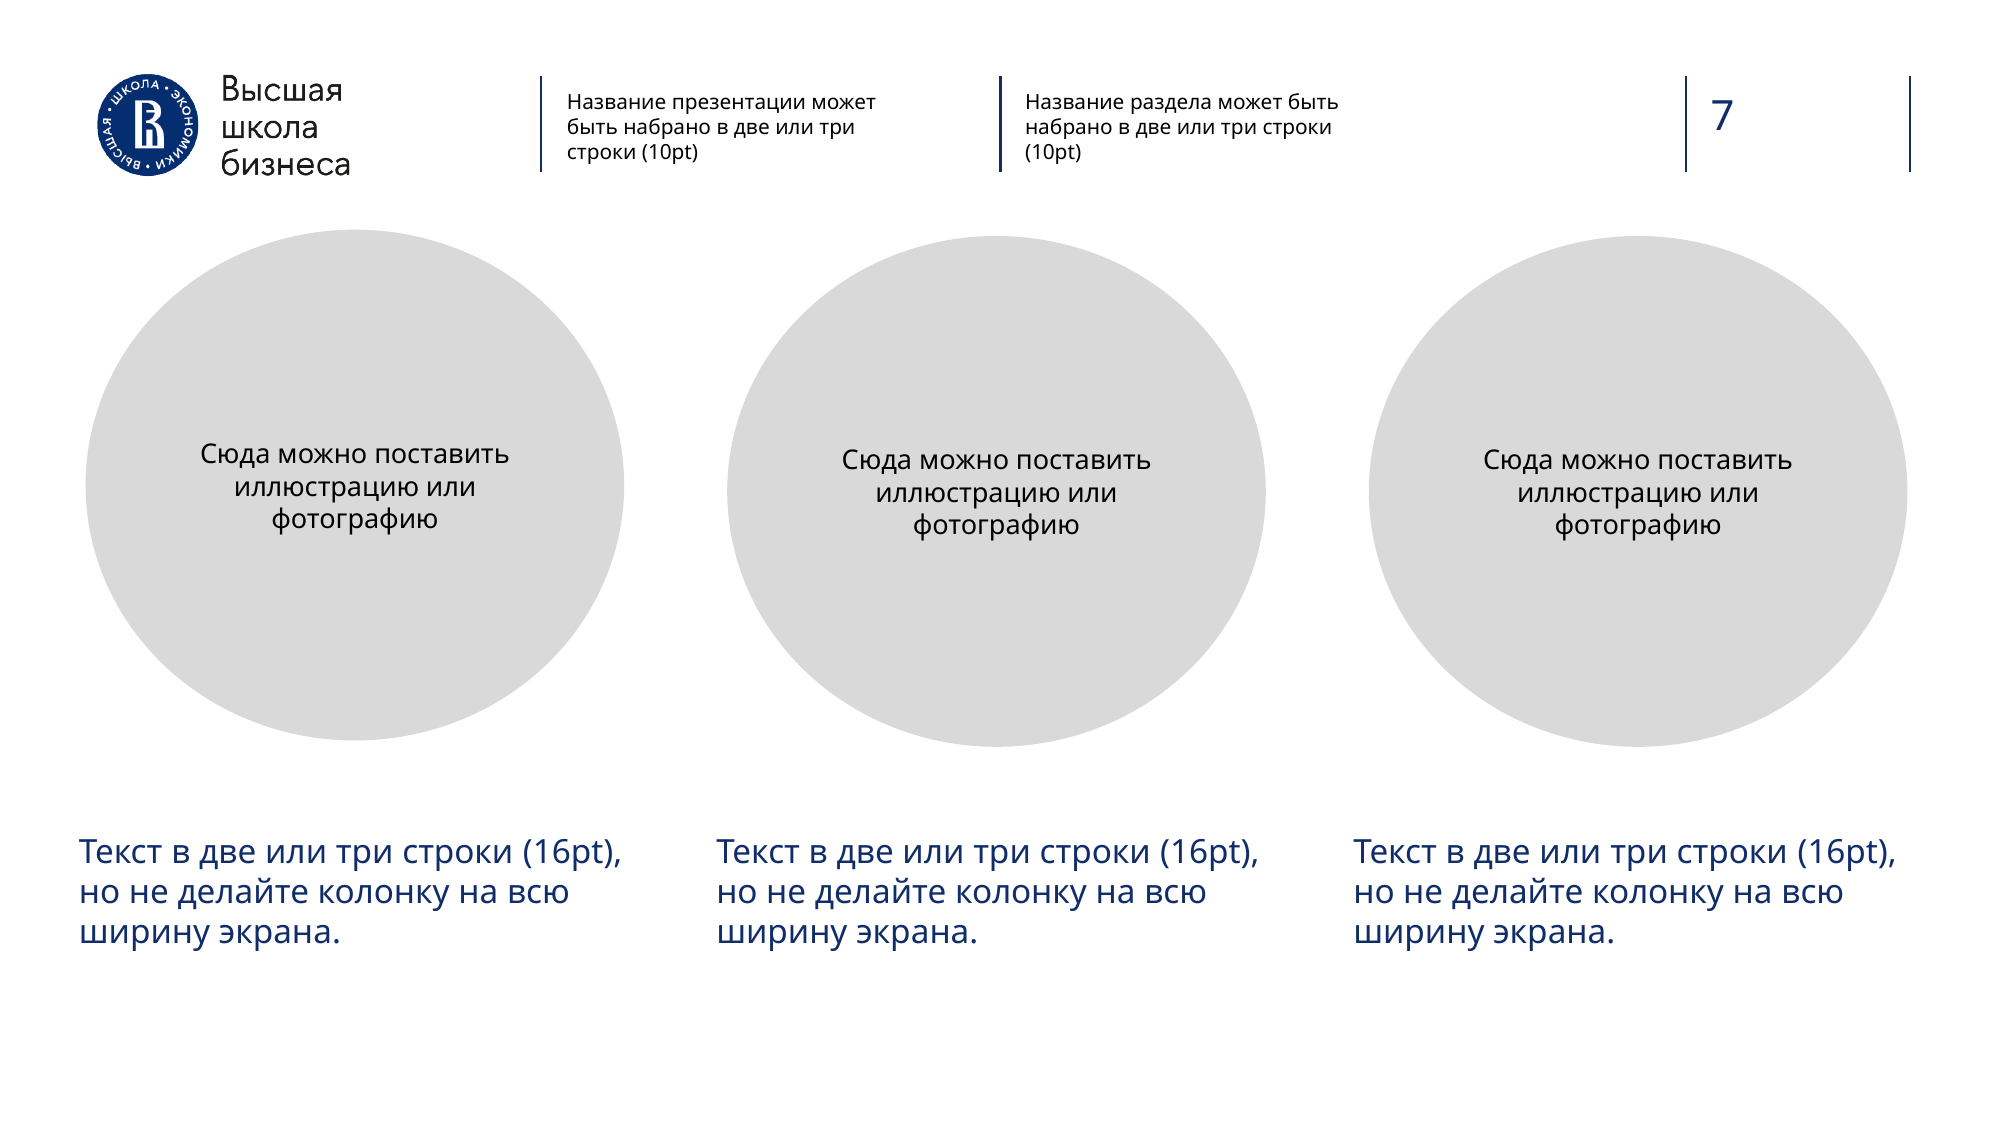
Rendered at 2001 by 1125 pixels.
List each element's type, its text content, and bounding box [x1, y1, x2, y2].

text_box Сюда можно поставить иллюстрацию или фотографию [84, 228, 626, 742]
text_box Сюда можно поставить иллюстрацию или фотографию [726, 234, 1267, 748]
text_box Текст в две или три строки (16pt), но не делайте колонку на всю ширину экрана. [1338, 823, 1938, 958]
text_box Текст в две или три строки (16pt), но не делайте колонку на всю ширину экрана. [701, 823, 1301, 958]
text_box Название презентации может быть набрано в две или три строки (10pt) [552, 81, 938, 172]
text_box Сюда можно поставить иллюстрацию или фотографию [1367, 234, 1909, 748]
text_box 7 [1695, 81, 1807, 154]
text_box Текст в две или три строки (16pt), но не делайте колонку на всю ширину экрана. [64, 823, 664, 958]
picture [55, 42, 398, 214]
text_box Название раздела может быть набрано в две или три строки (10pt) [1010, 81, 1396, 172]
